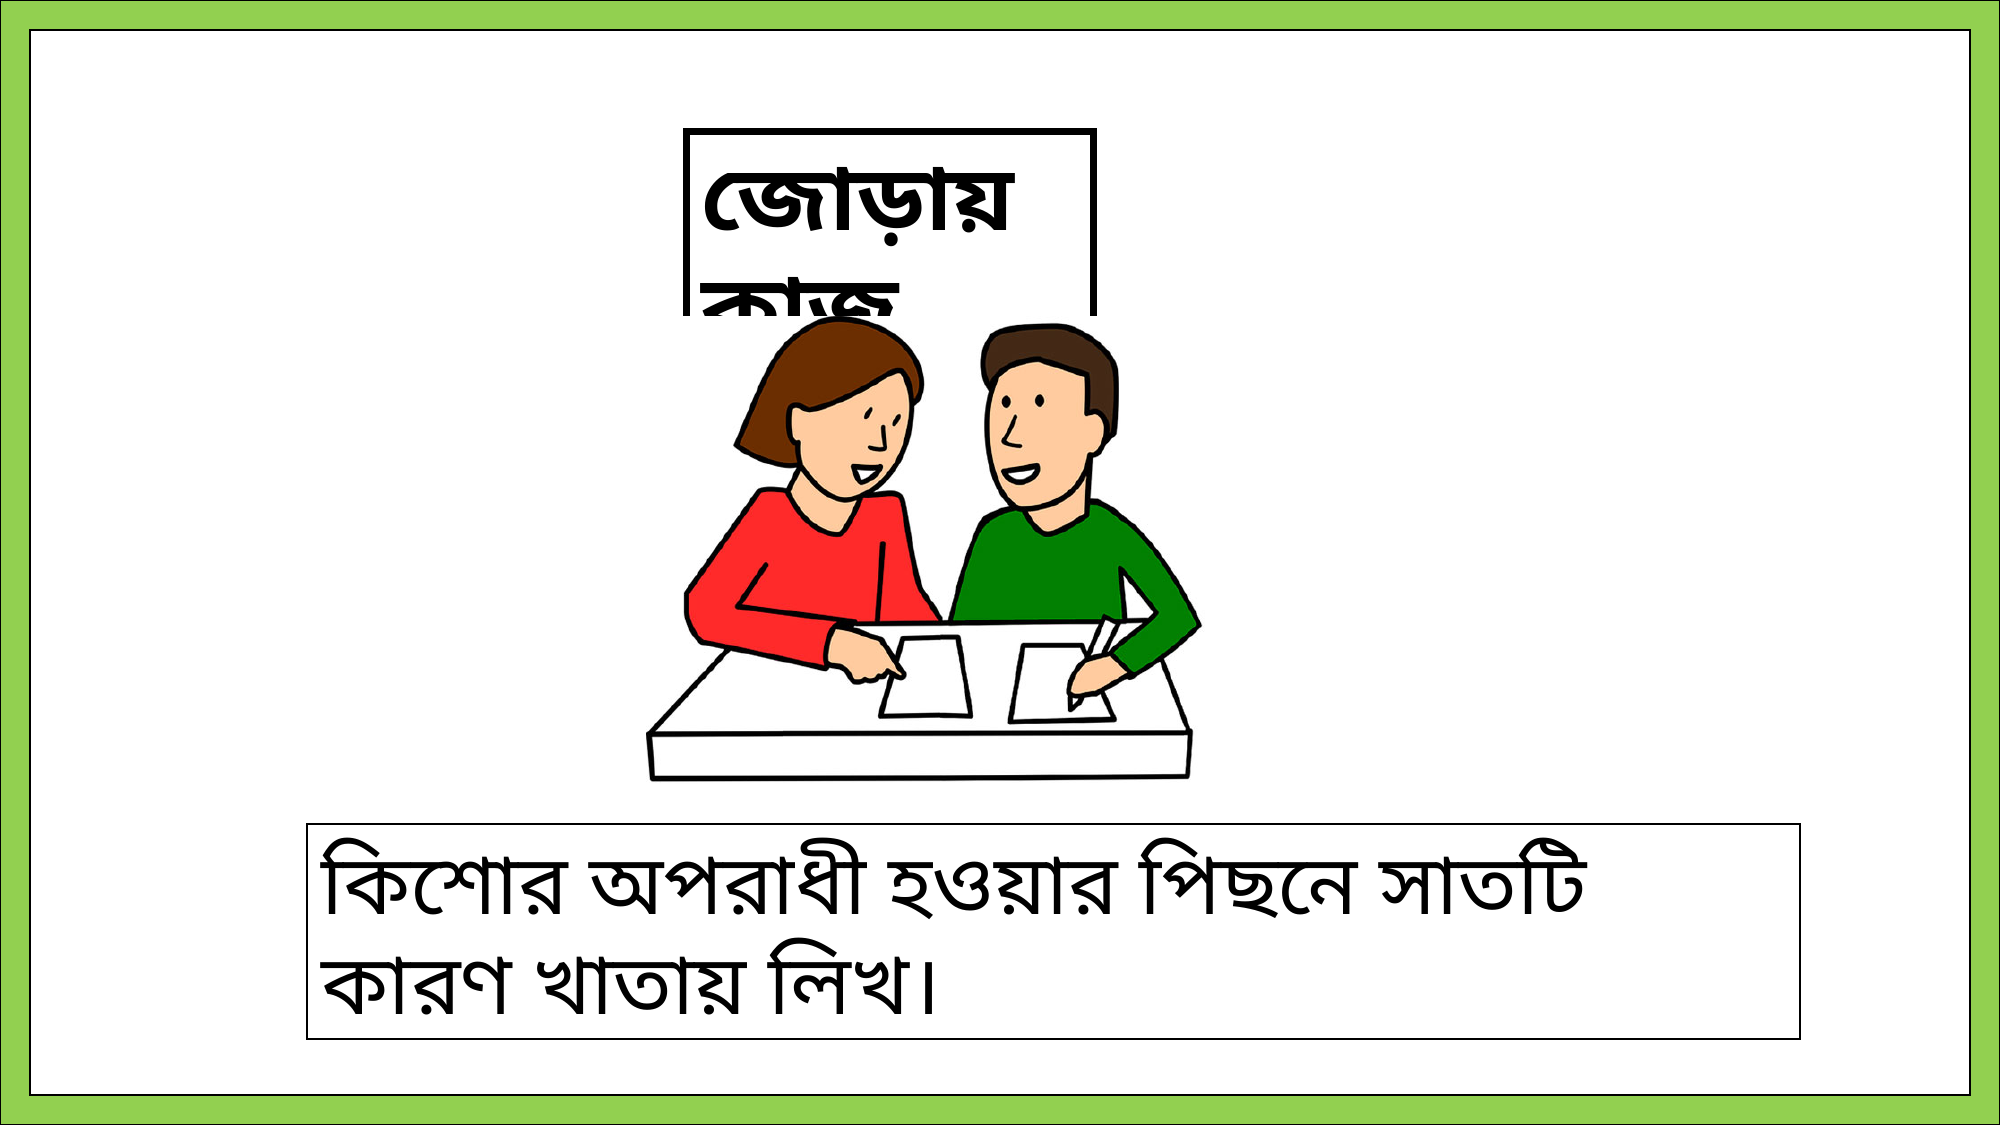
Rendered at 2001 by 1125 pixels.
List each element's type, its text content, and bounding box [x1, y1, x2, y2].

picture [646, 316, 1205, 784]
text_box কিশোর অপরাধী হওয়ার পিছনে সাতটি কারণ খাতায় লিখ। [306, 823, 1801, 1040]
text_box জোড়ায় কাজ [685, 130, 1095, 316]
text_box [0, 0, 2000, 1125]
